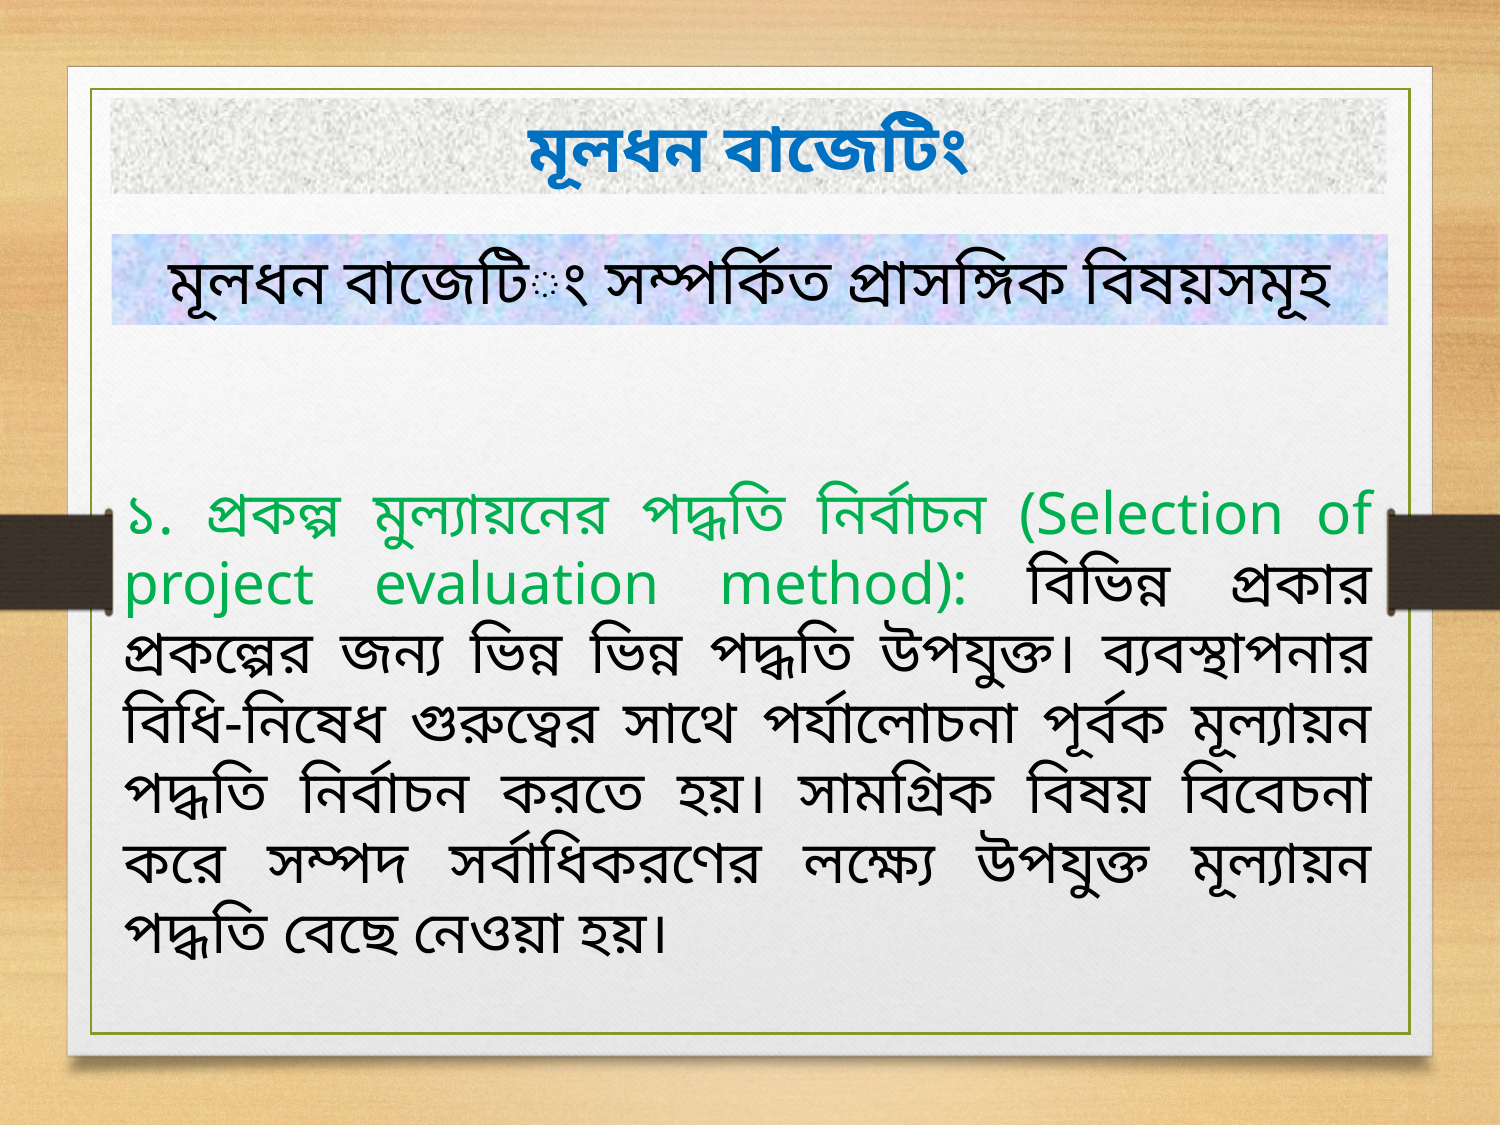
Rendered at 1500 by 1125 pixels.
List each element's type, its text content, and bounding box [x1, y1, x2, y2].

text_box ১. প্রকল্প মুল্যায়নের পদ্ধতি নির্বাচন (Selection of project evaluation method): বিভিন্ন প্রকার প্রকল্পের জন্য ভিন্ন ভিন্ন পদ্ধতি উপযুক্ত। ব্যবস্থাপনার বিধি-নিষেধ গুরুত্বের সাথে পর্যালোচনা পূর্বক মূল্যায়ন পদ্ধতি নির্বাচন করতে হয়। সামগ্রিক বিষয় বিবেচনা করে সম্পদ সর্বাধিকরণের লক্ষ্যে উপযুক্ত মূল্যায়ন পদ্ধতি বেছে নেওয়া হয়। [109, 468, 1387, 973]
picture [0, 0, 1500, 1125]
text_box মূলধন বাজেটিং [110, 98, 1387, 194]
text_box মূলধন বাজেটিং সম্পর্কিত প্রাসঙ্গিক বিষয়সমূহ [111, 234, 1389, 325]
